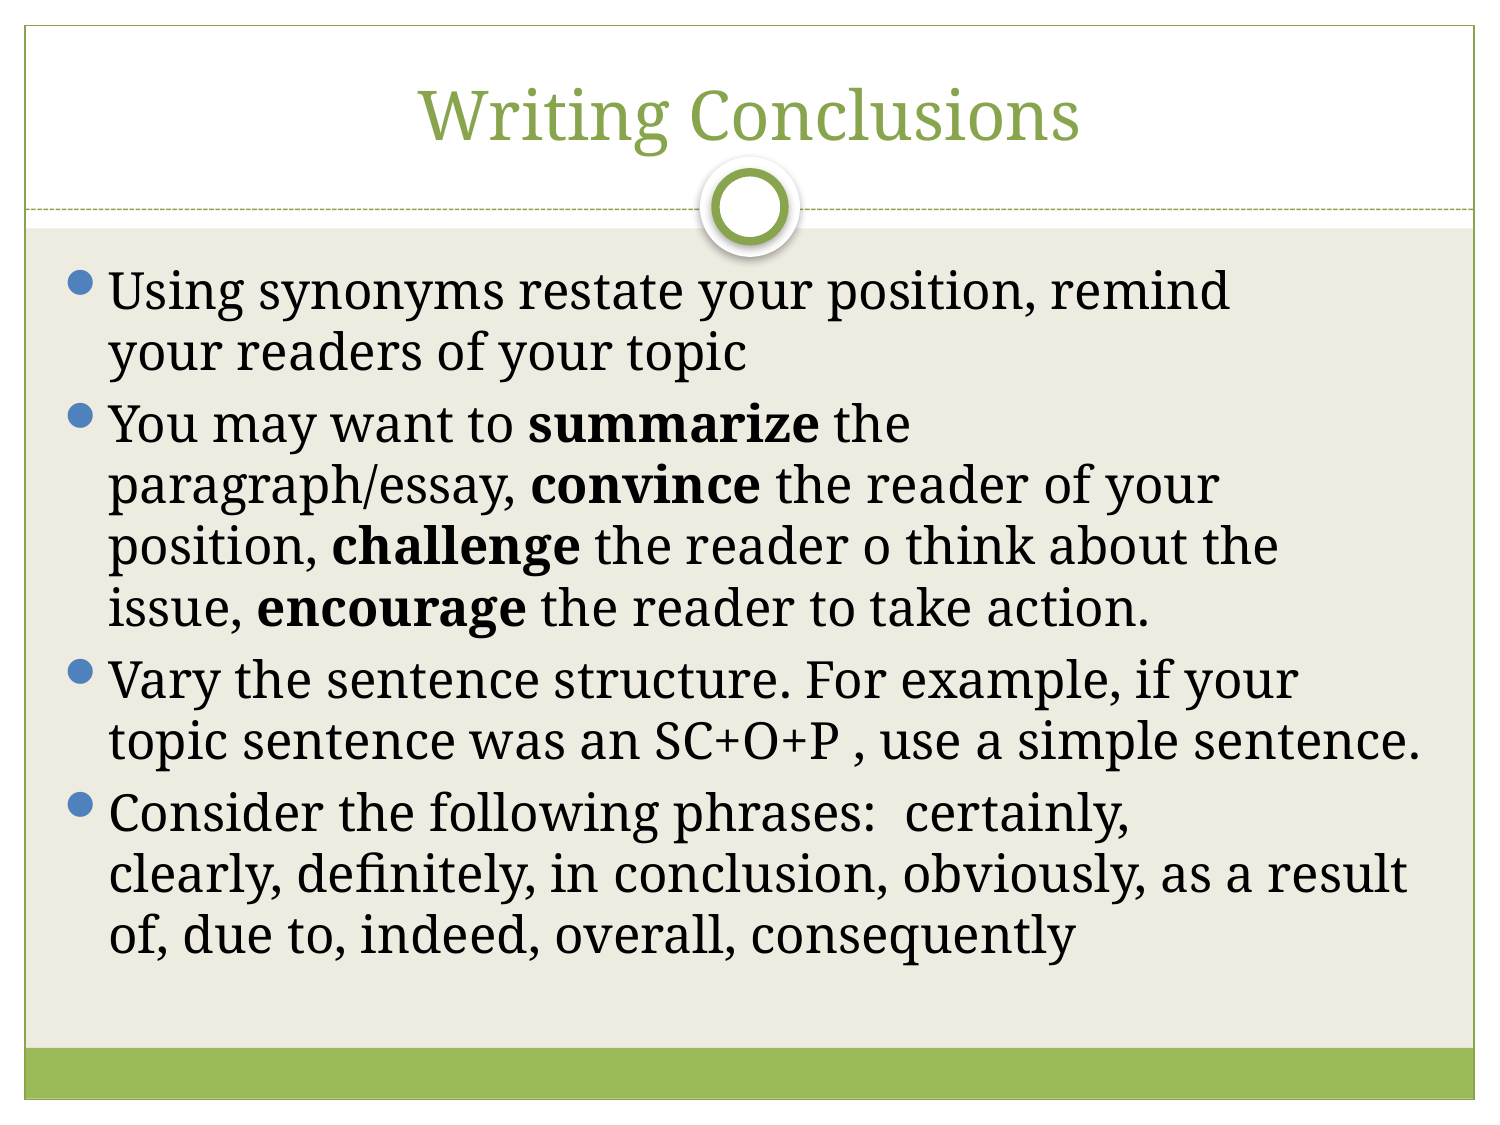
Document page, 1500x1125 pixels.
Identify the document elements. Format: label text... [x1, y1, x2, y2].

list Using synonyms restate your position, remind your readers of your topic You may want to summarize the paragraph/essay, convince the reader of your position, challenge the reader o think about the issue, encourage the reader to take action. Vary the sentence structure. For example, if your topic sentence was an SC+O+P , use a simple sentence. Consider the following phrases: certainly, clearly, definitely, in conclusion, obviously, as a result of, due to, indeed, overall, consequently [49, 250, 1445, 1001]
title Writing Conclusions [49, 37, 1450, 162]
